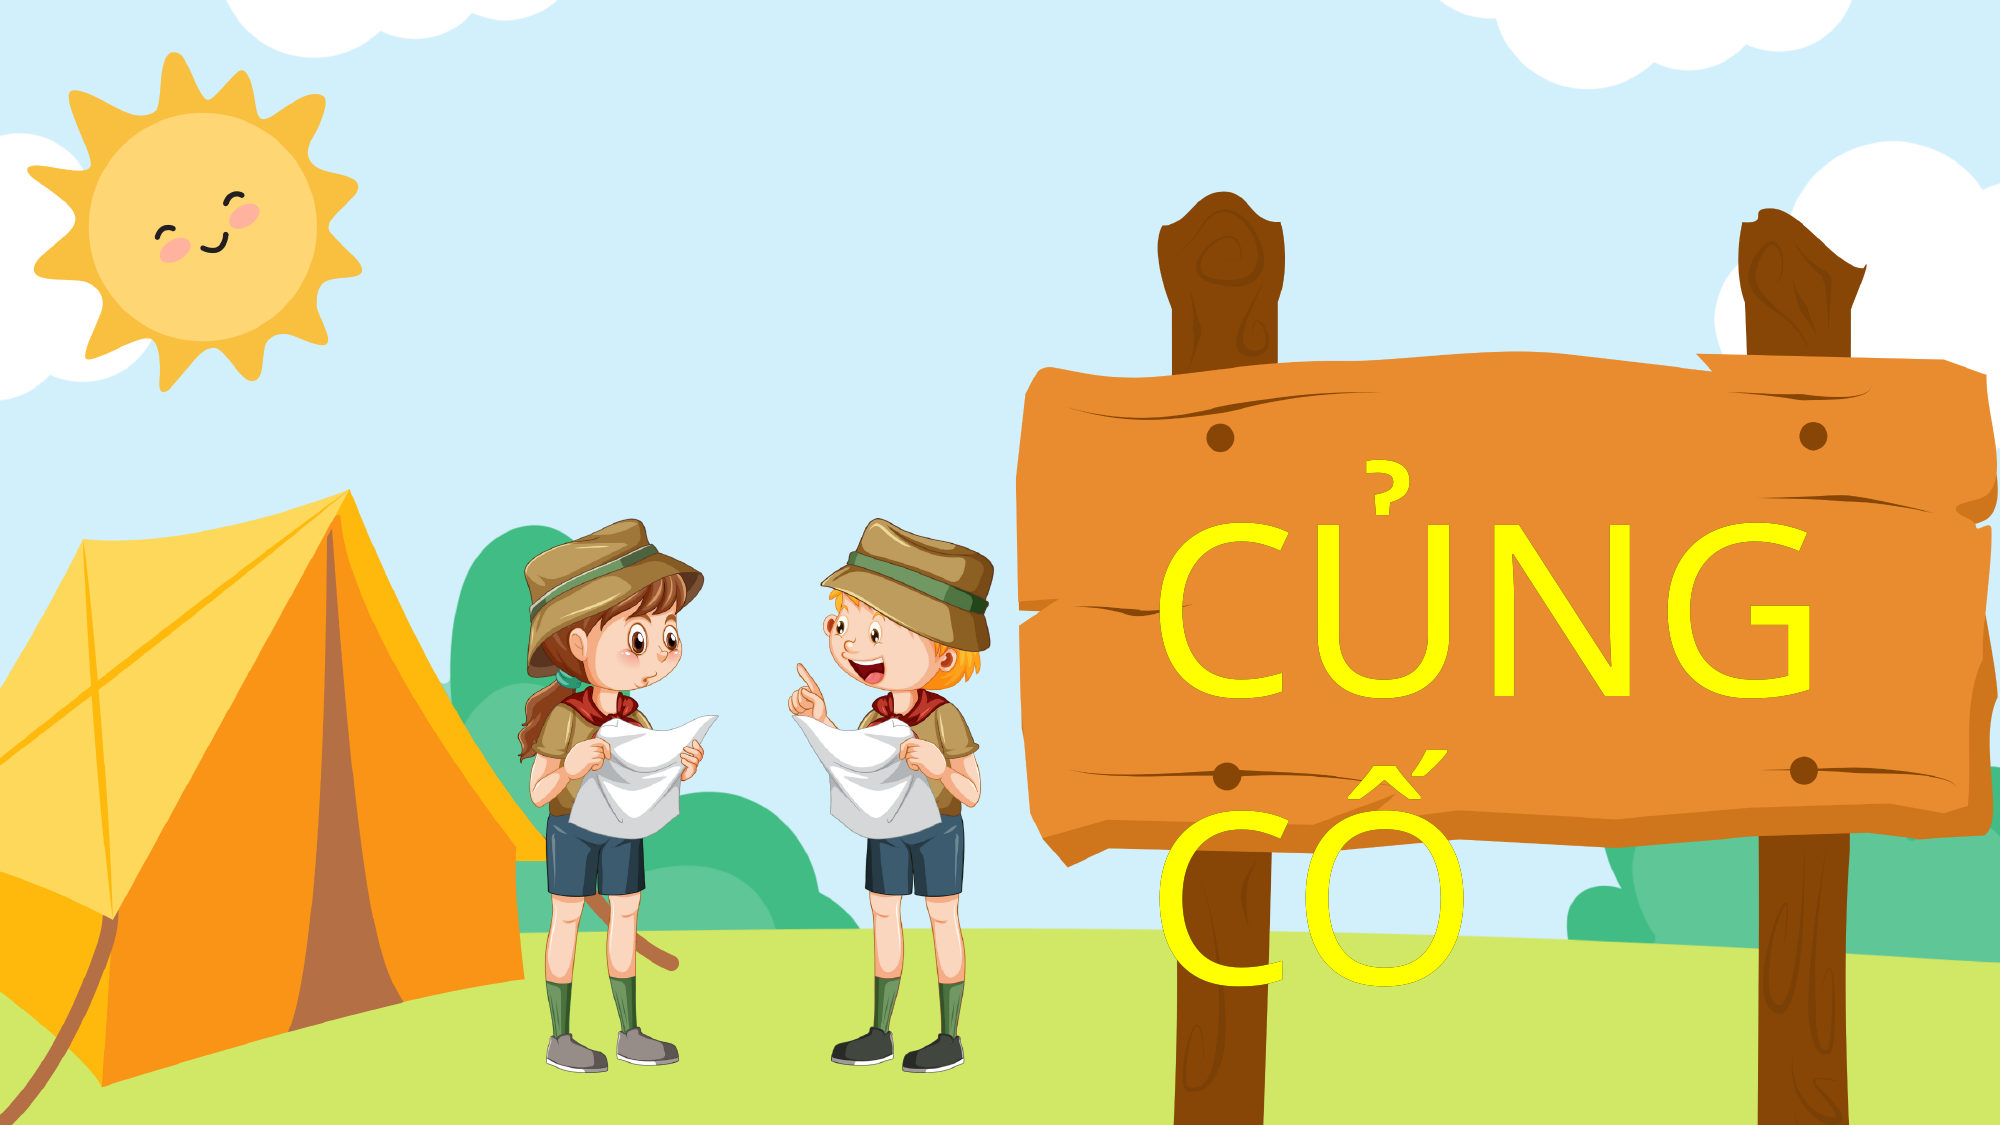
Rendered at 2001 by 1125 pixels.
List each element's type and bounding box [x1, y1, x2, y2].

text_box [1130, 449, 2000, 756]
picture [0, 0, 2000, 1125]
